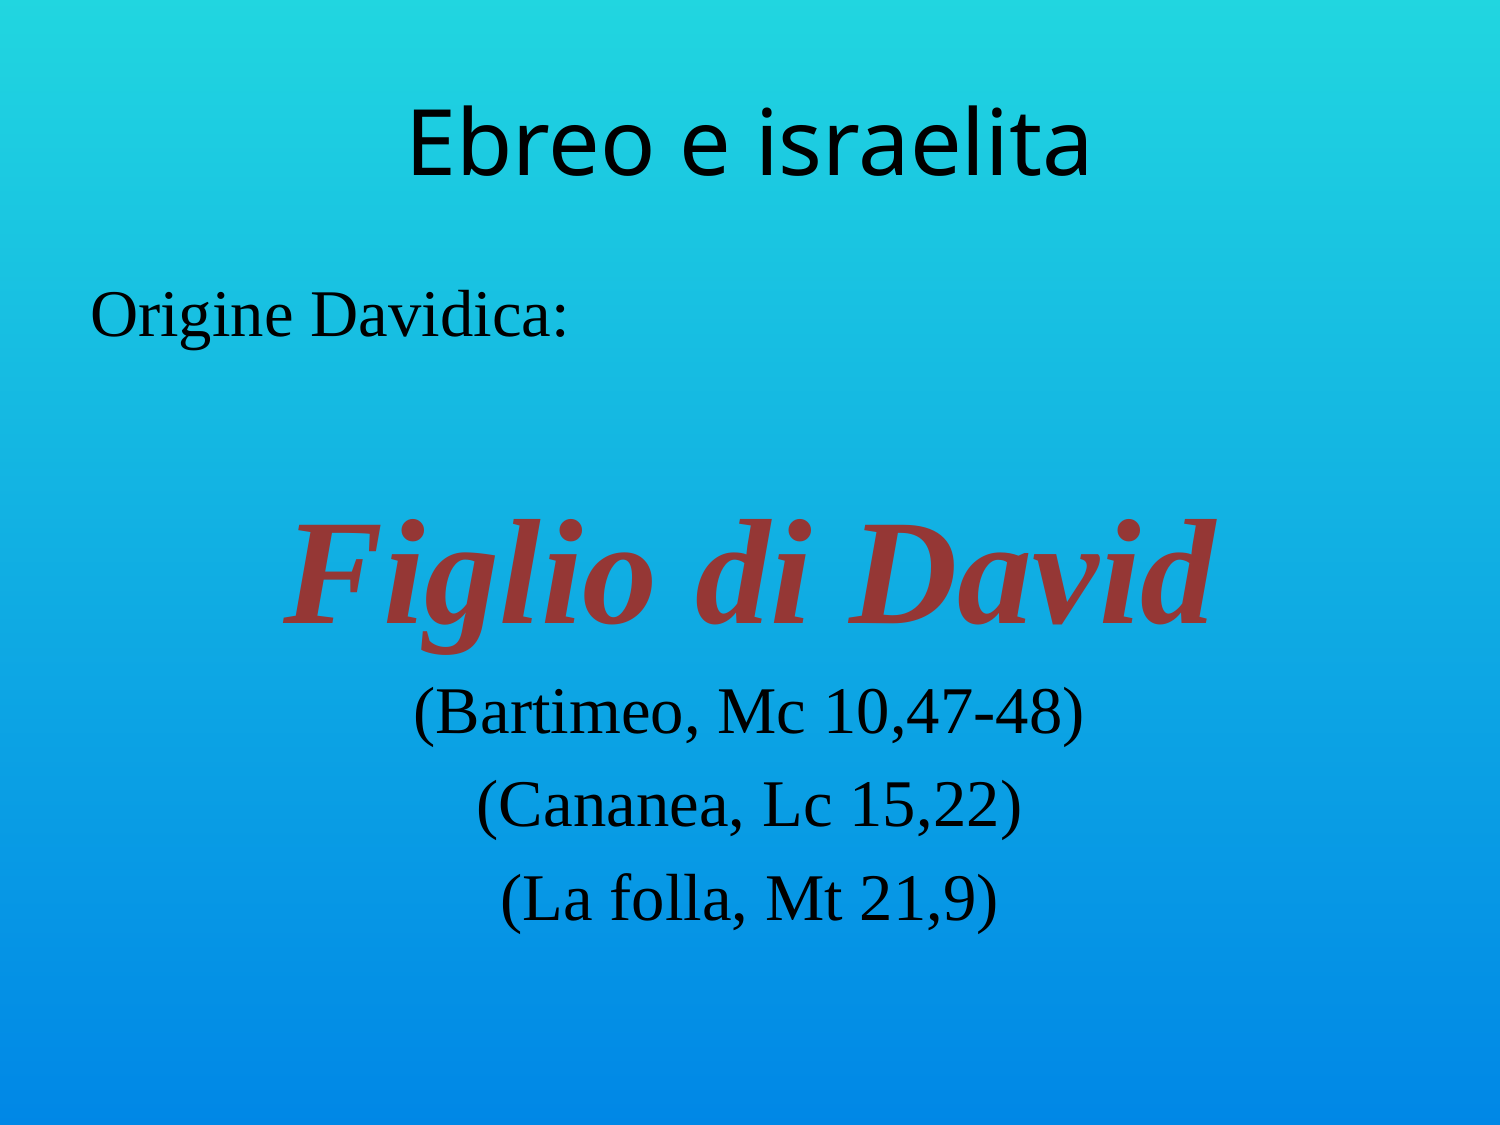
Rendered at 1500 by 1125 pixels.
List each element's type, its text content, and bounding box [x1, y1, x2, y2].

title Ebreo e israelita [75, 45, 1425, 233]
list Origine Davidica: Figlio di David (Bartimeo, Mc 10,47-48) (Cananea, Lc 15,22) (La folla, Mt 21,9) [75, 262, 1425, 1005]
